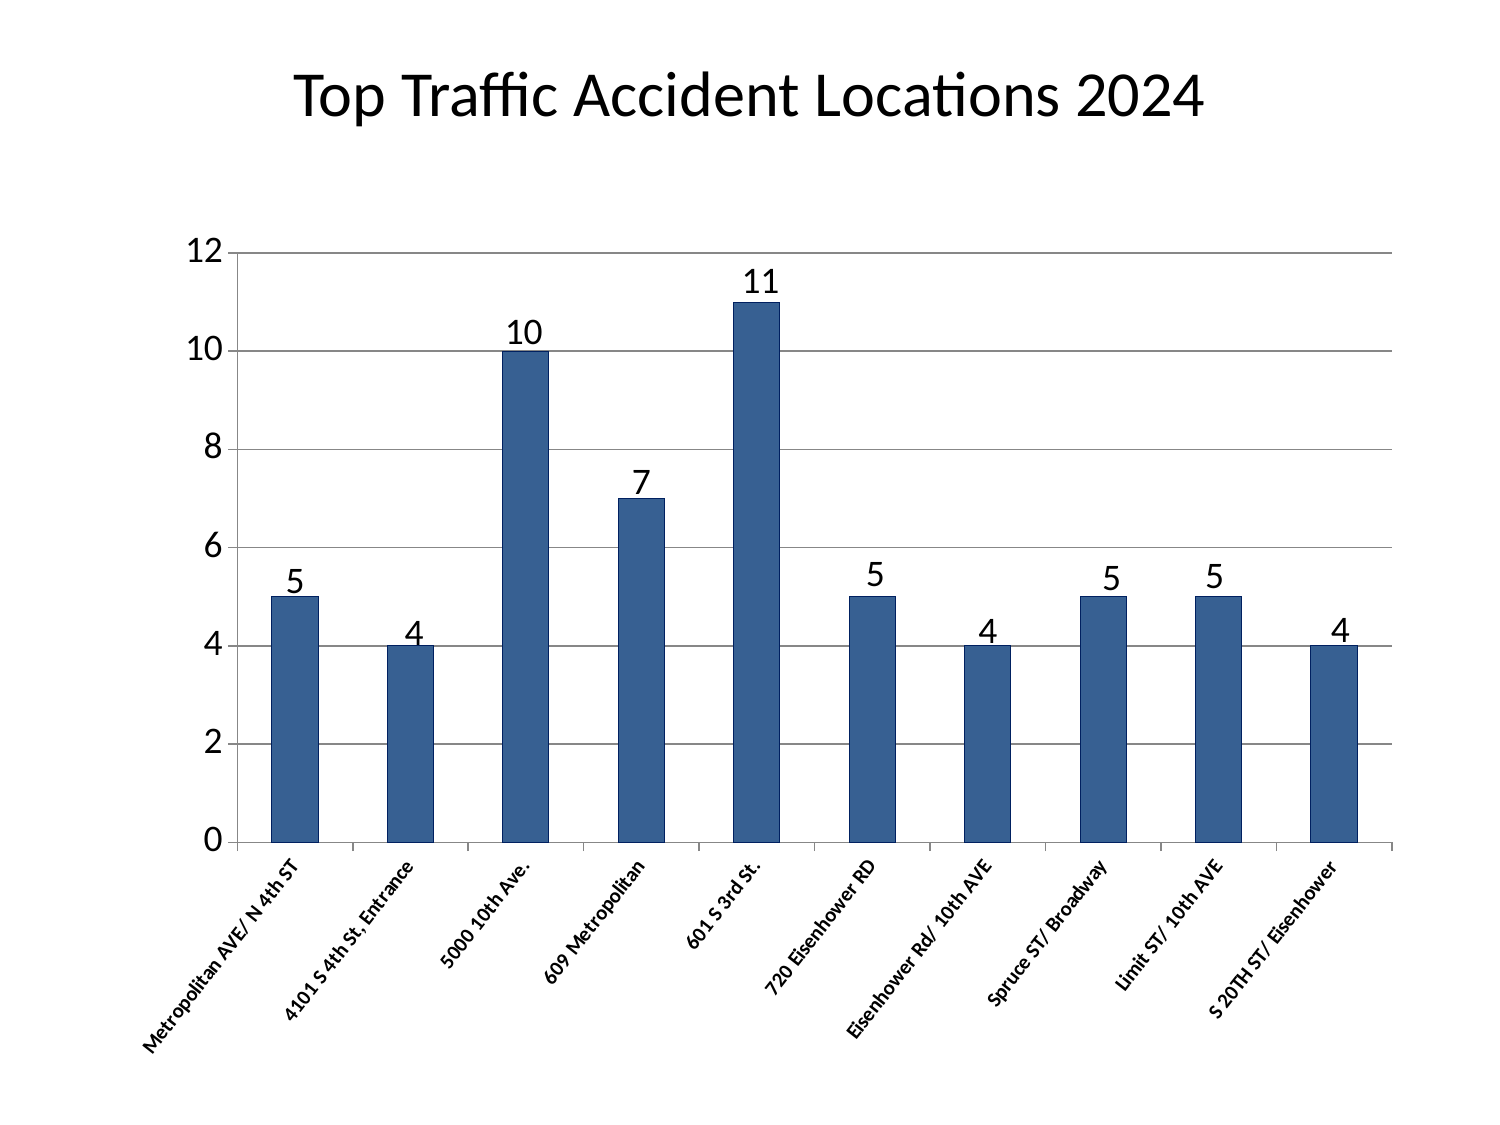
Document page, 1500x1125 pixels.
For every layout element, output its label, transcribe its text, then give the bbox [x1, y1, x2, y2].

chart [24, 224, 1413, 1088]
title Top Traffic Accident Locations 2024 [75, 45, 1425, 138]
